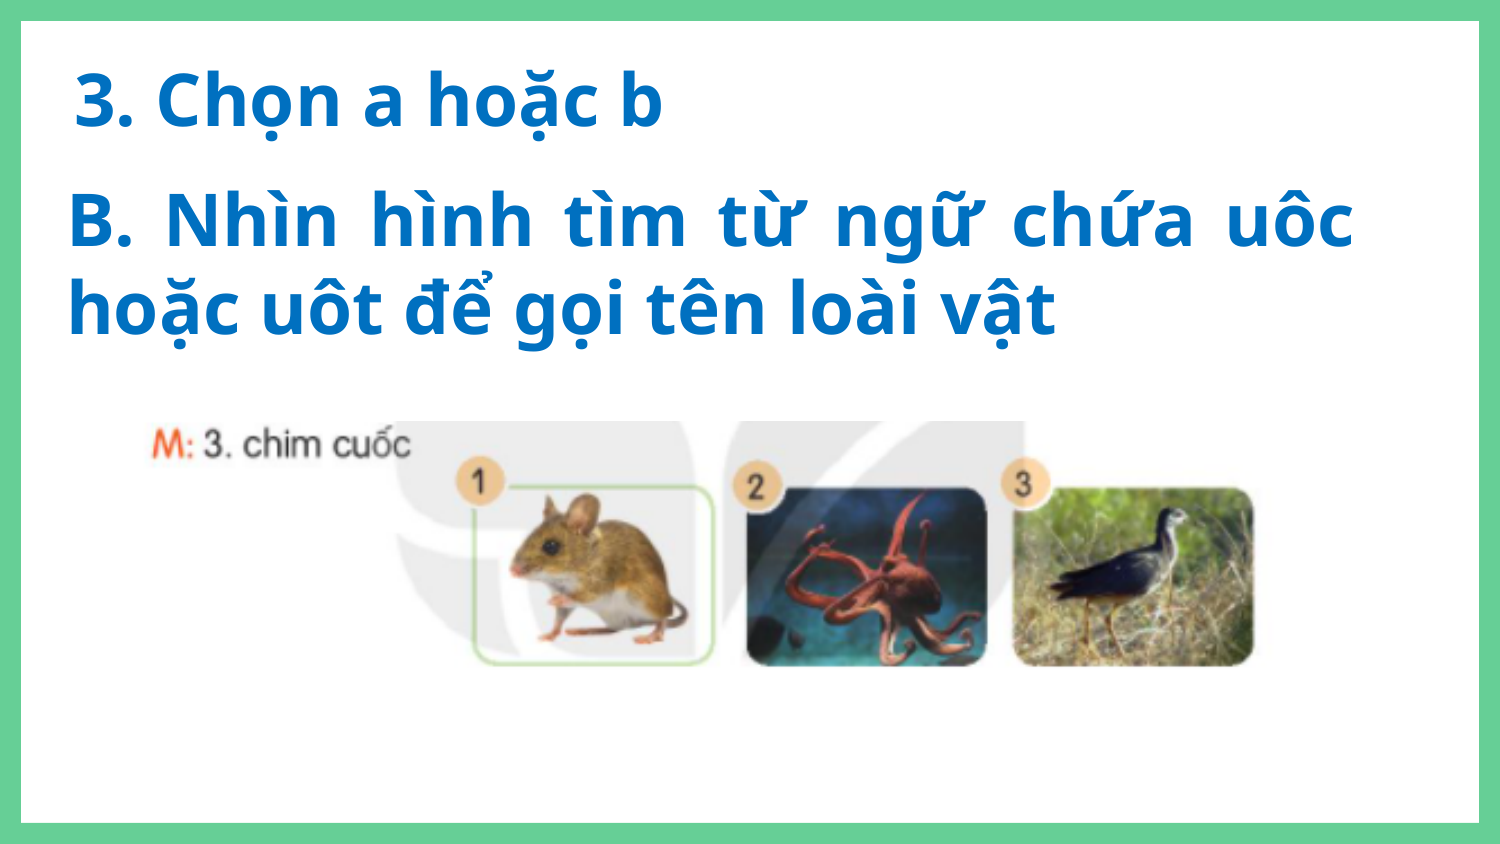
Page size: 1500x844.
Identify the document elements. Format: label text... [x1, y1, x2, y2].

text_box 3. Chọn a hoặc b [59, 46, 1380, 149]
text_box [0, 0, 1500, 844]
picture [125, 421, 1314, 719]
text_box B. Nhìn hình tìm từ ngữ chứa uôc hoặc uôt để gọi tên loài vật [51, 166, 1372, 356]
